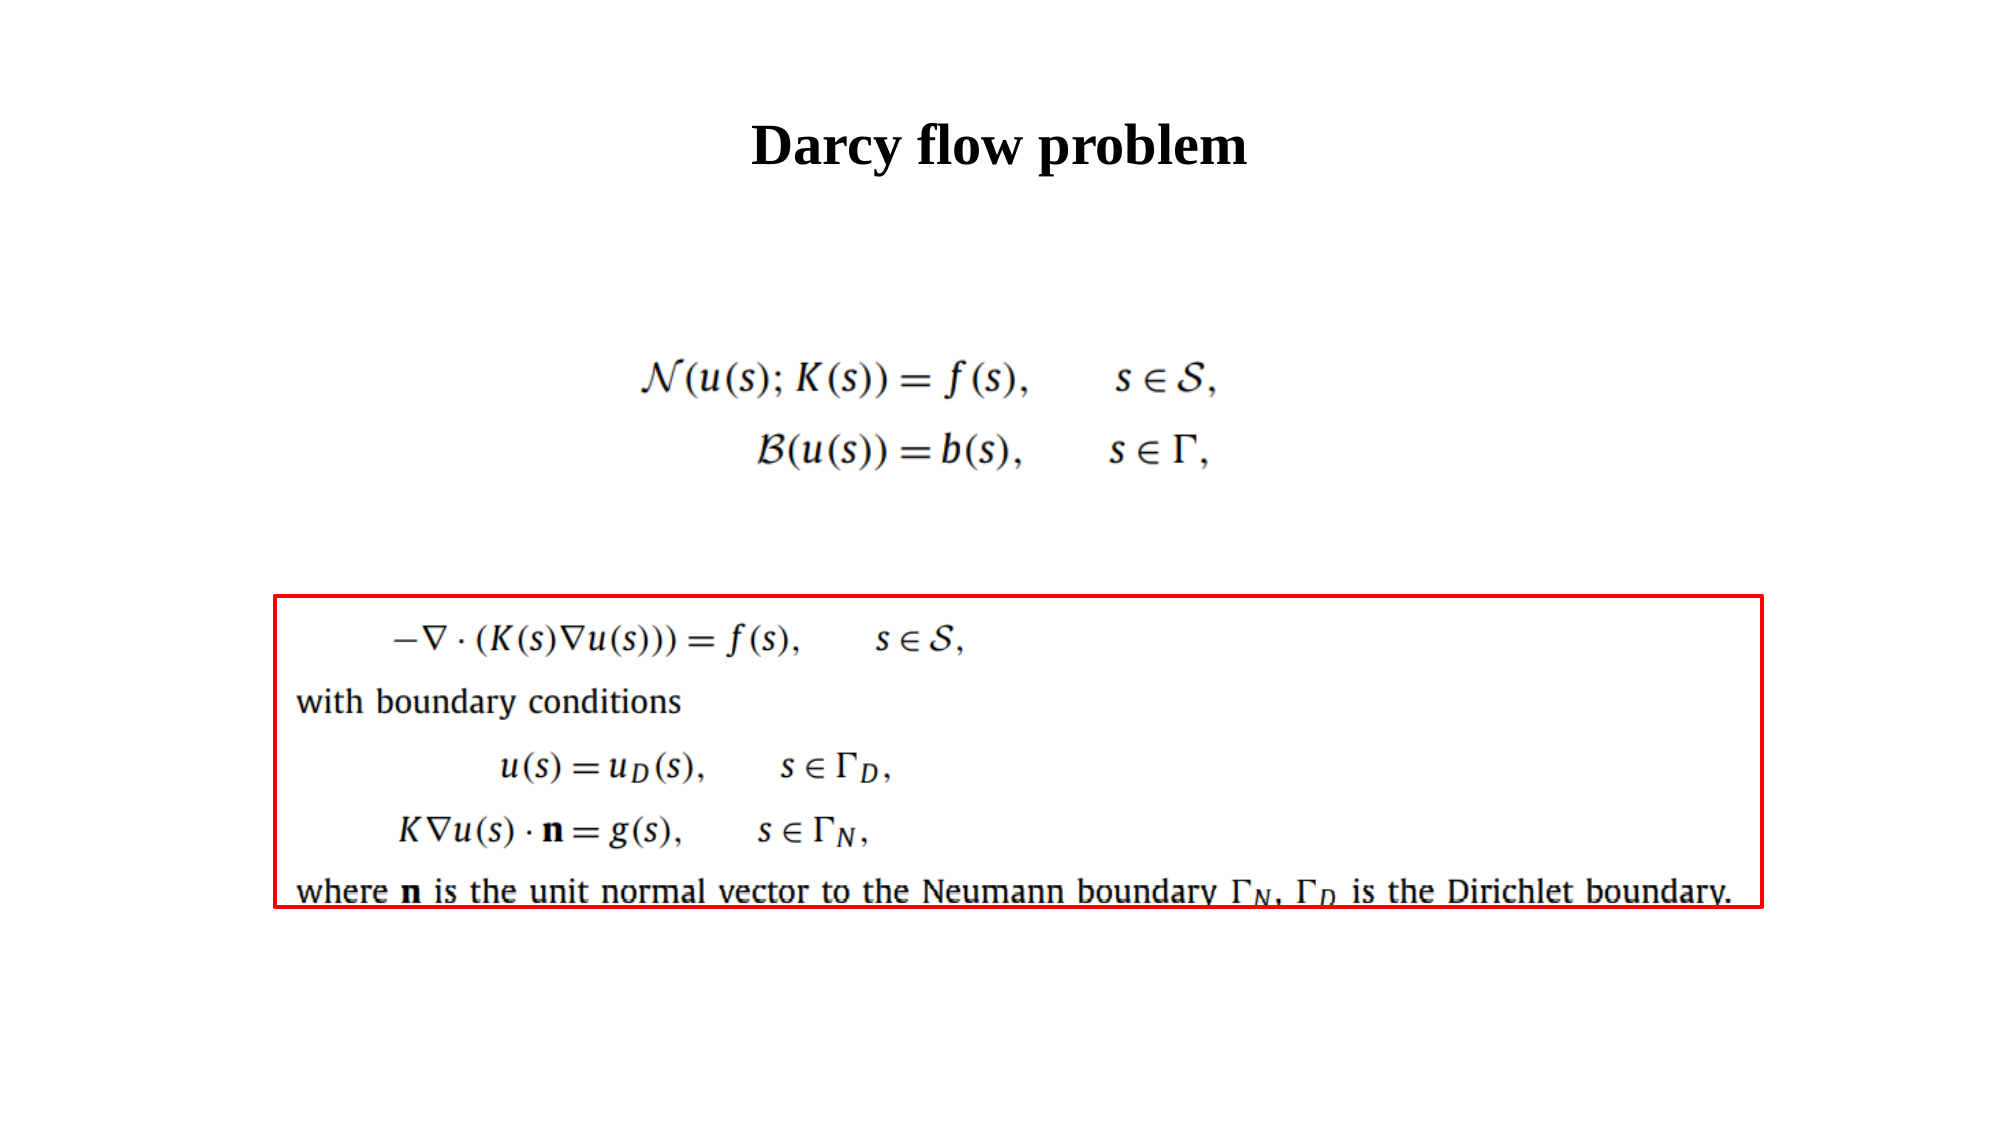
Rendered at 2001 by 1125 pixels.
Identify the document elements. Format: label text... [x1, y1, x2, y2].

text_box Darcy flow problem [238, 98, 1762, 184]
picture [633, 337, 1228, 489]
picture [276, 597, 1760, 905]
